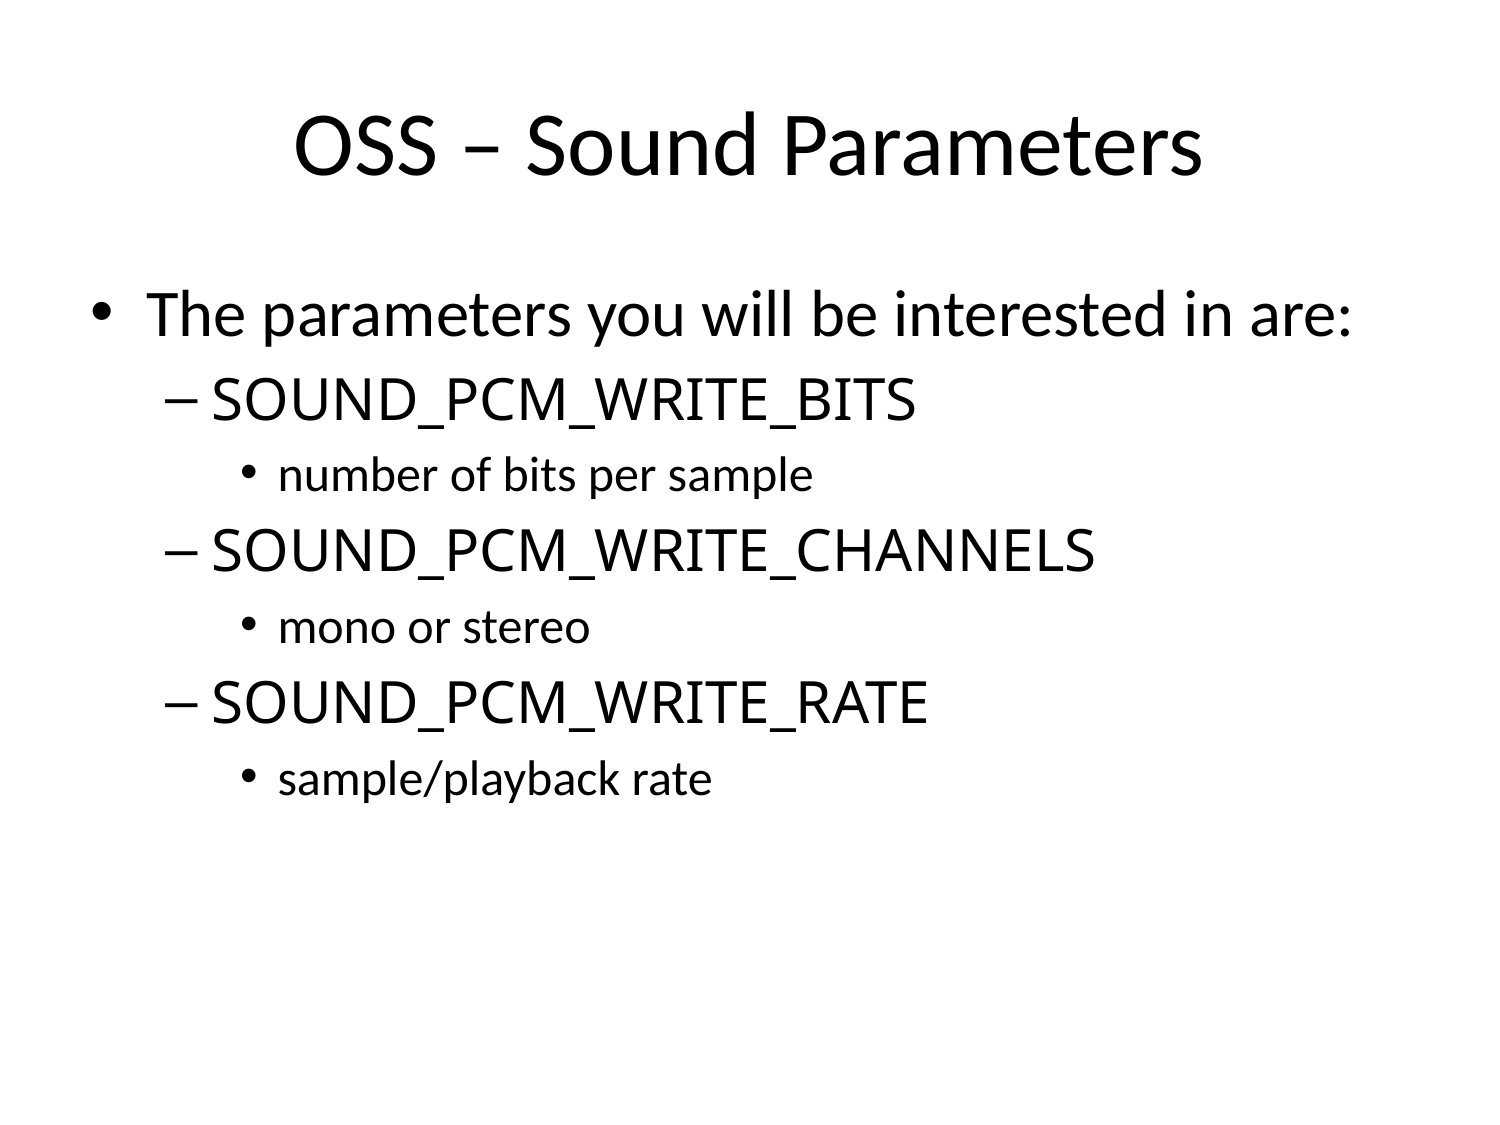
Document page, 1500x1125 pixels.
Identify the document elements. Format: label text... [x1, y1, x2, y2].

title OSS – Sound Parameters [75, 45, 1425, 233]
list The parameters you will be interested in are: SOUND_PCM_WRITE_BITS number of bits per sample SOUND_PCM_WRITE_CHANNELS mono or stereo SOUND_PCM_WRITE_RATE sample/playback rate [75, 262, 1425, 1005]
